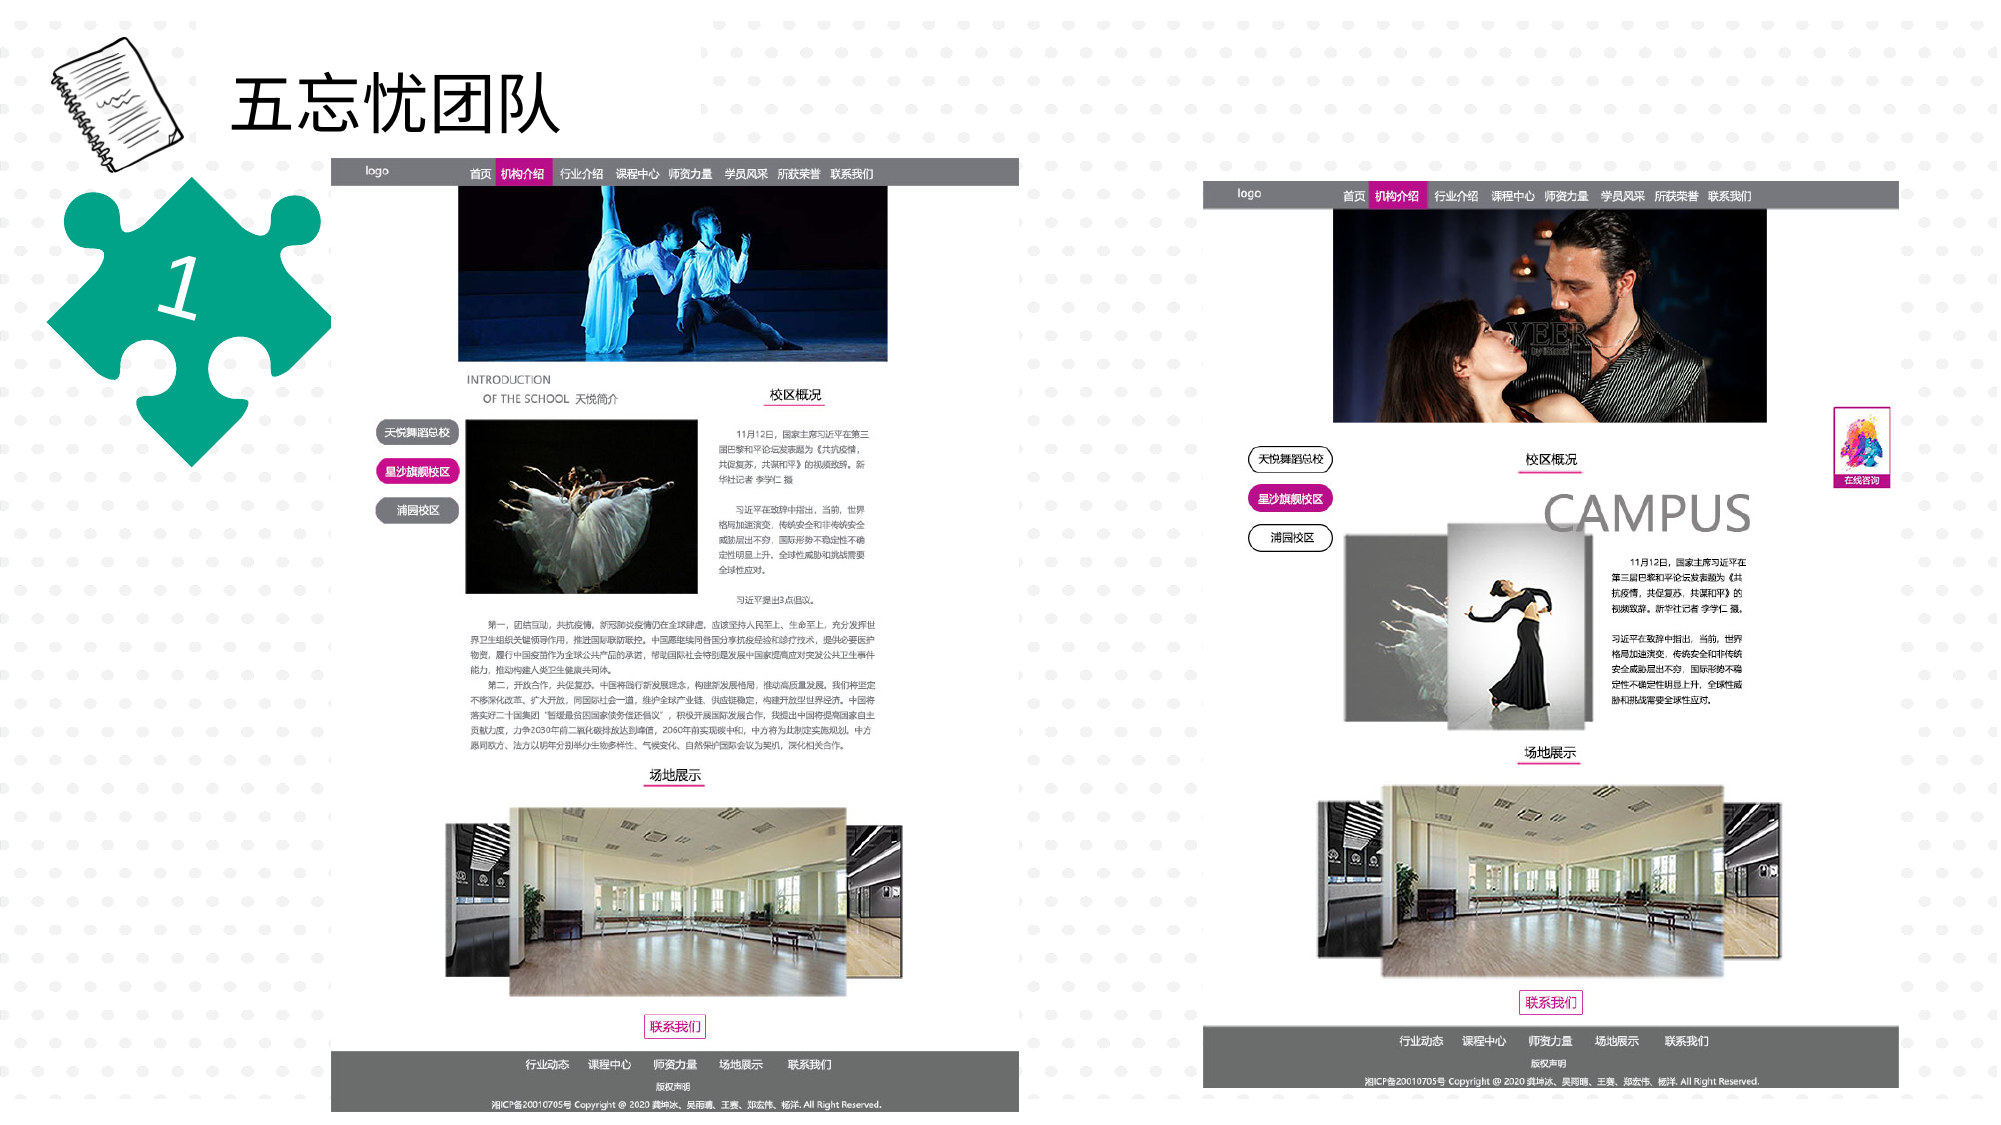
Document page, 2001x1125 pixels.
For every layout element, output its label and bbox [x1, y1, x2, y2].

picture [0, 0, 2001, 1125]
text_box [55, 138, 329, 411]
